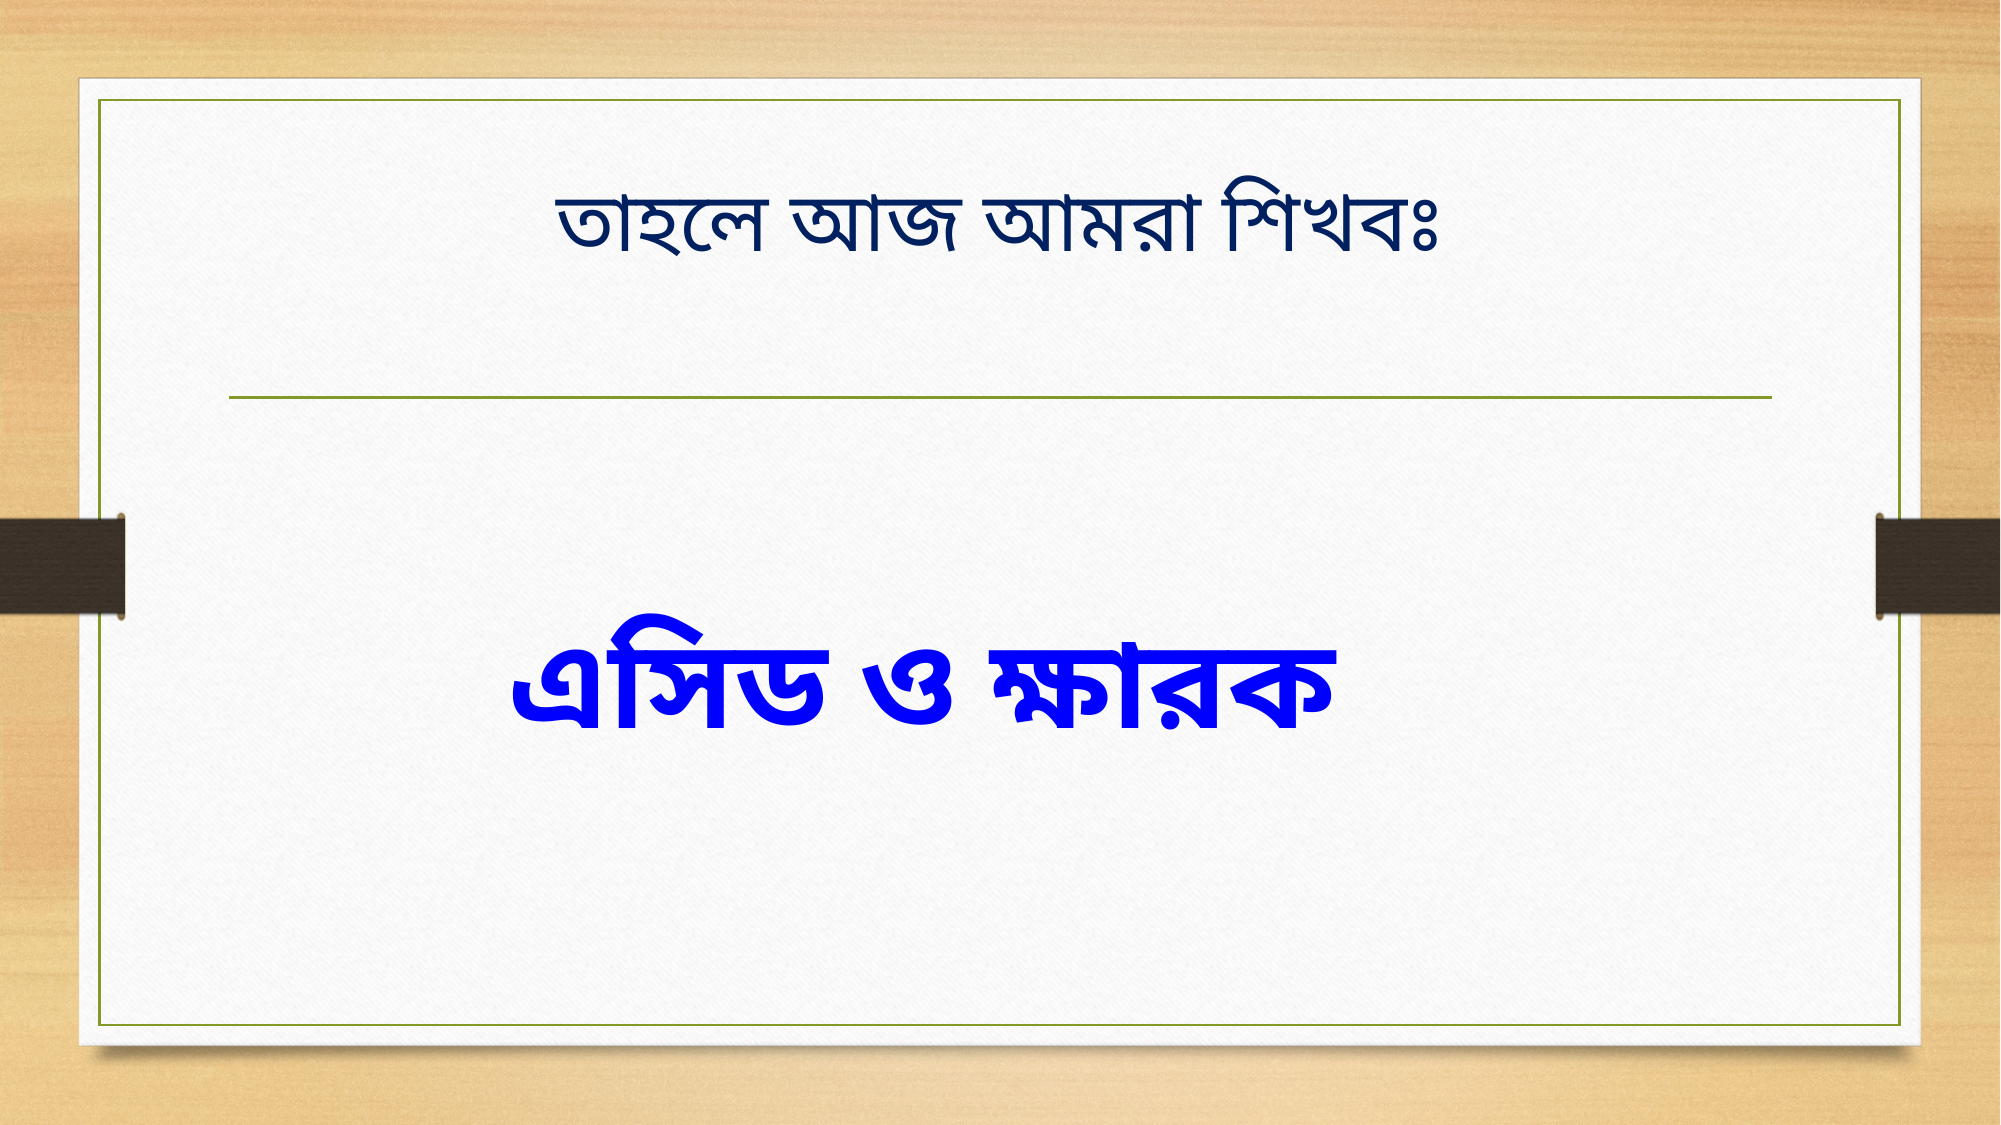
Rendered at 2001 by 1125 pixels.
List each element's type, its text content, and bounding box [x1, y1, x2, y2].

list এসিড ও ক্ষারক [212, 419, 1788, 964]
picture [0, 0, 2001, 1125]
title তাহলে আজ আমরা শিখবঃ [212, 161, 1788, 375]
